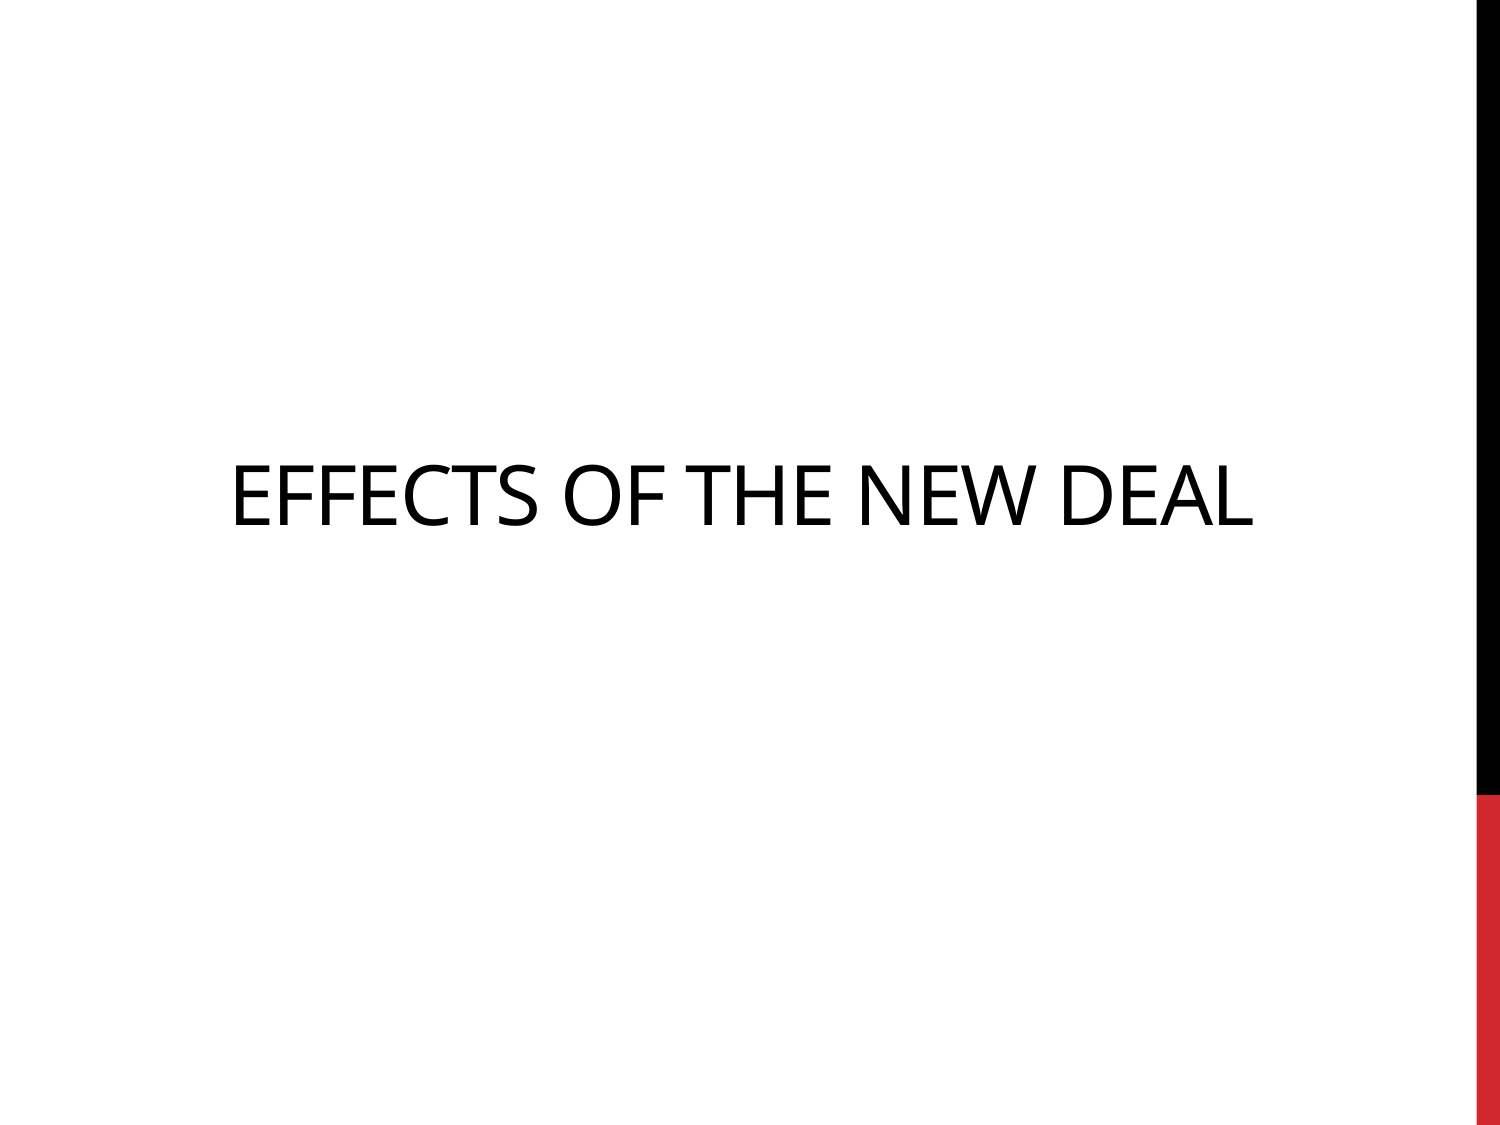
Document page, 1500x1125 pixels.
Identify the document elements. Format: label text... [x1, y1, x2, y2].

title Effects of the New Deal [33, 37, 1394, 788]
